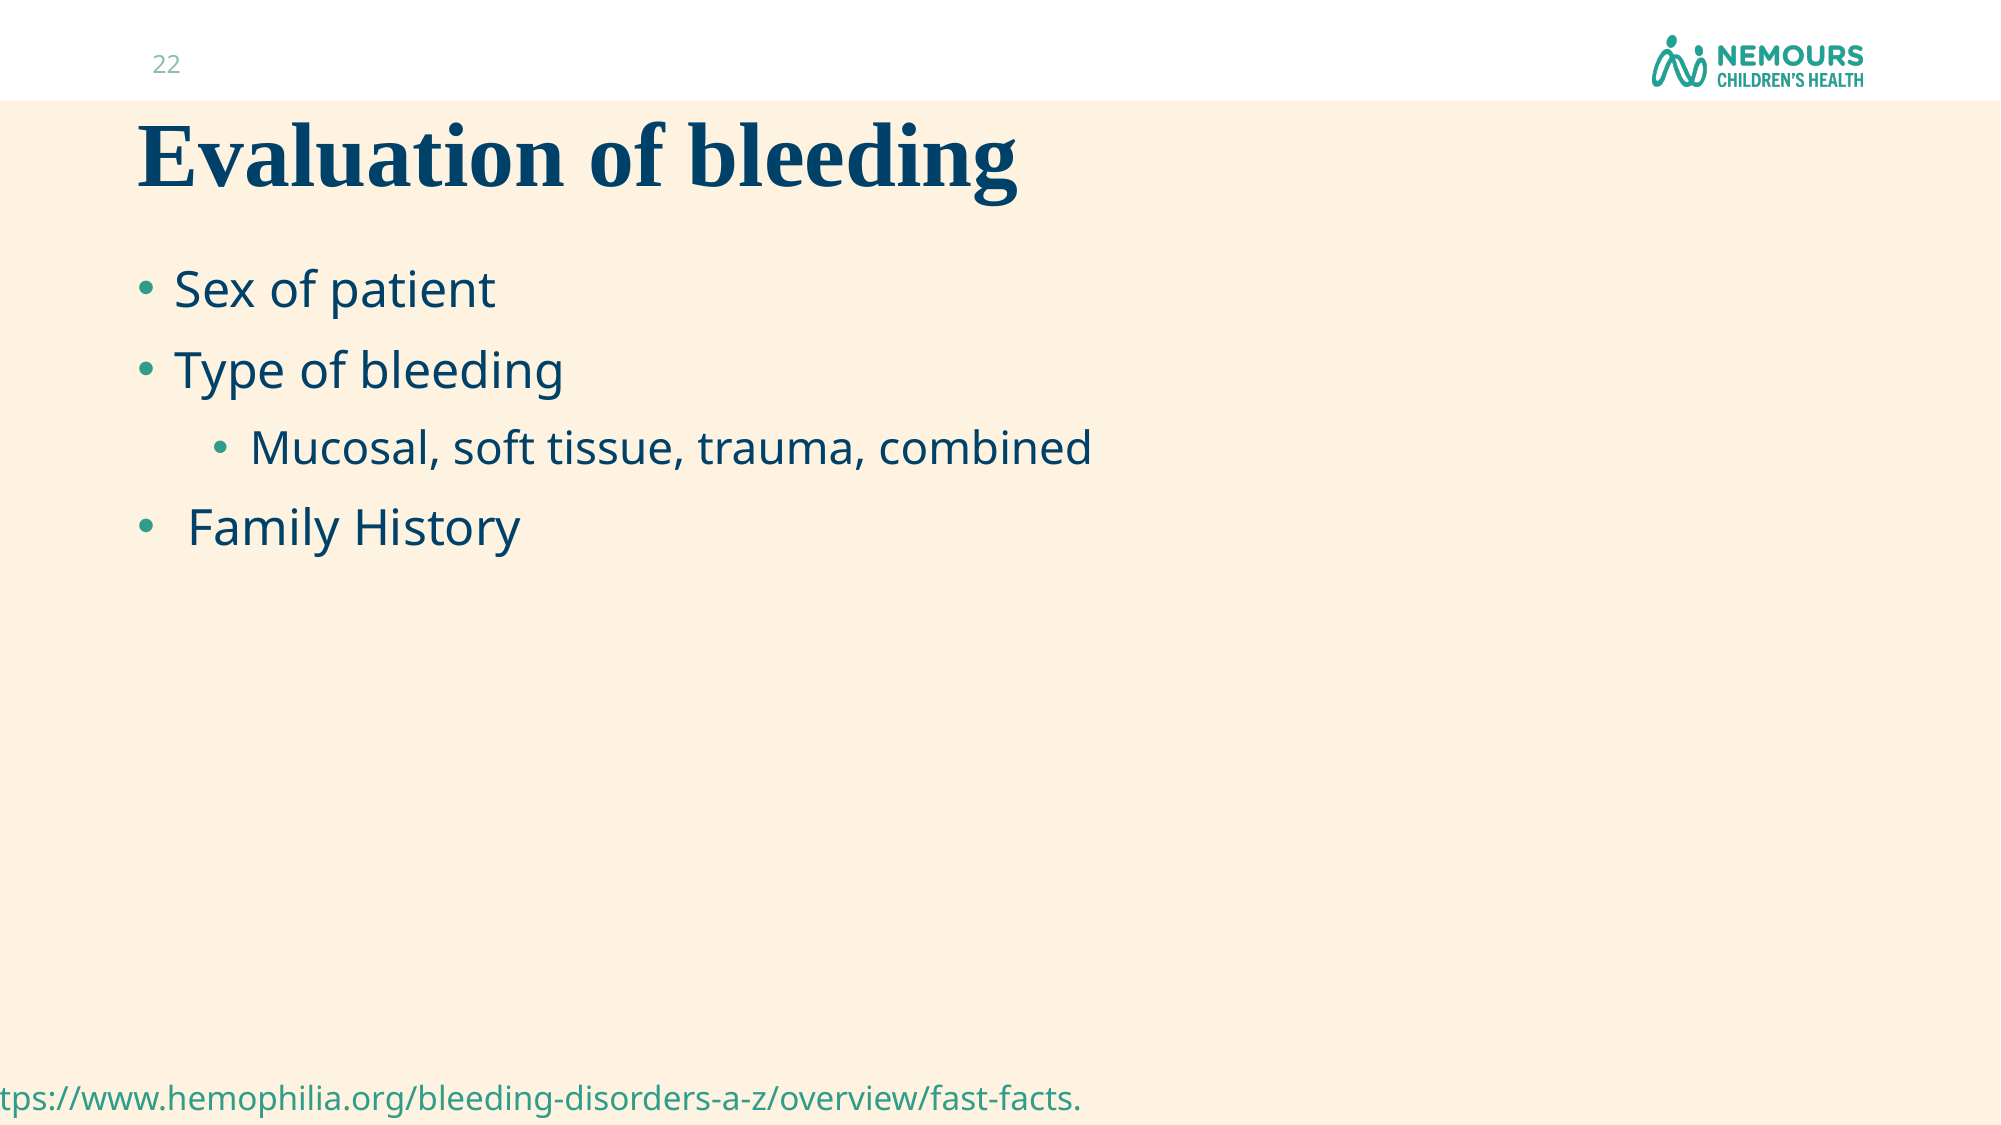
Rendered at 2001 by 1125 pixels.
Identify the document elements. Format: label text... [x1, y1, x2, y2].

slide_number 22 [137, 35, 229, 96]
title Evaluation of bleeding [137, 106, 1863, 217]
text_box https://www.hemophilia.org/bleeding-disorders-a-z/overview/fast-facts. [0, 1070, 1099, 1125]
picture [1652, 35, 1863, 87]
list Sex of patient Type of bleeding Mucosal, soft tissue, trauma, combined Family History [137, 257, 1863, 896]
